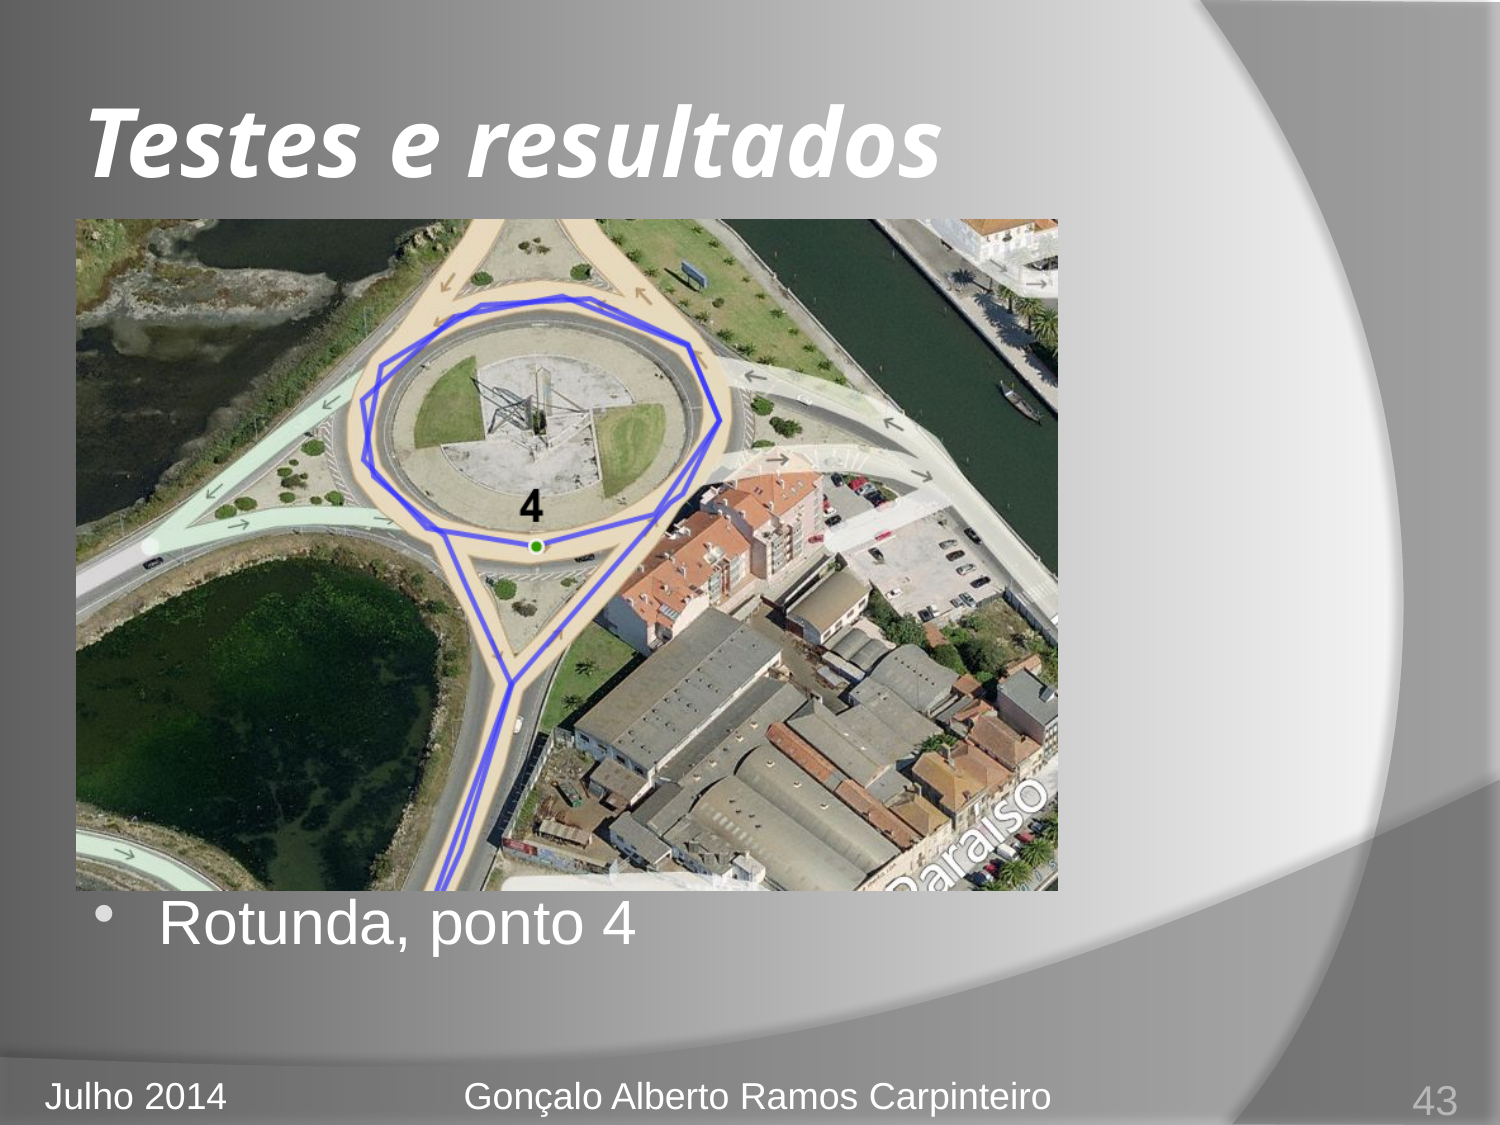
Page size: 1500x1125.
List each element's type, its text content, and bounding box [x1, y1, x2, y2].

title Testes e resultados [75, 45, 1300, 233]
text_box Julho 2014 [0, 1064, 243, 1125]
list Rotunda, ponto 4 [75, 262, 1300, 1005]
picture [76, 219, 1058, 891]
slide_number 43 [1074, 1063, 1459, 1124]
text_box Gonçalo Alberto Ramos Carpinteiro [448, 1064, 1152, 1125]
